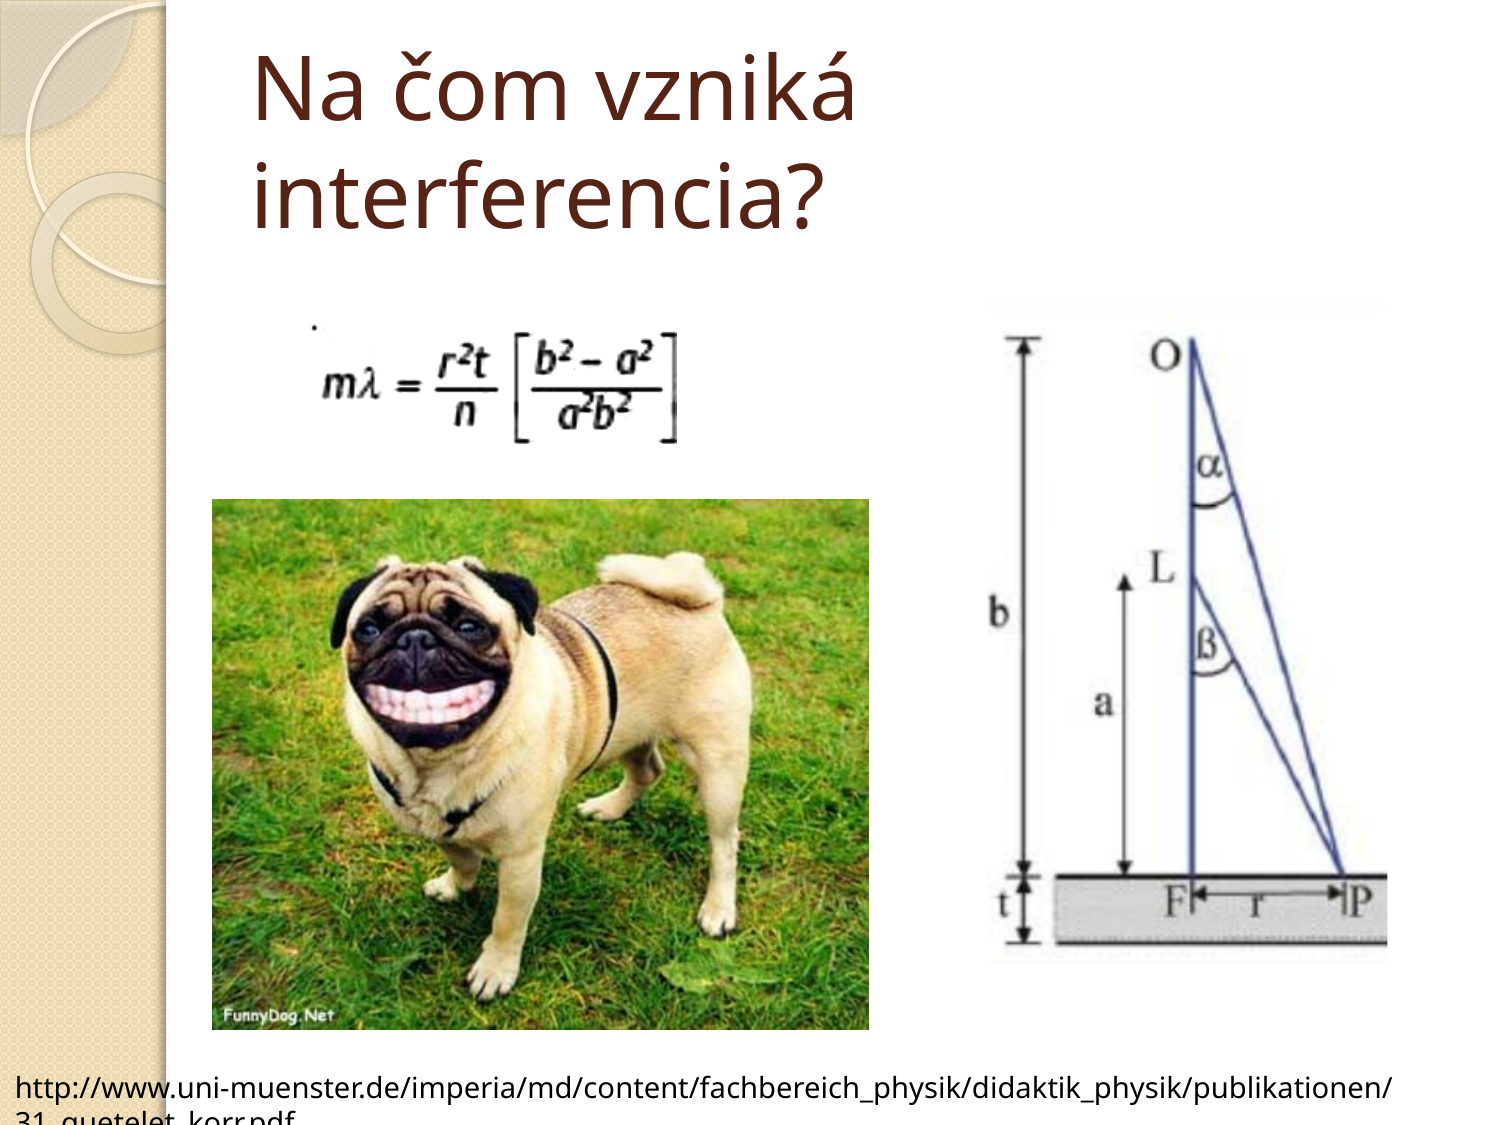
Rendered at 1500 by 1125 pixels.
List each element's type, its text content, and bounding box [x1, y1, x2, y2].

picture [212, 499, 869, 1030]
text_box http://www.uni-muenster.de/imperia/md/content/fachbereich_physik/didaktik_physik/publikationen/31_quetelet_korr.pdf [0, 1062, 1500, 1125]
picture [987, 299, 1388, 963]
picture [299, 312, 677, 455]
title Na čom vzniká interferencia? [235, 45, 1466, 233]
